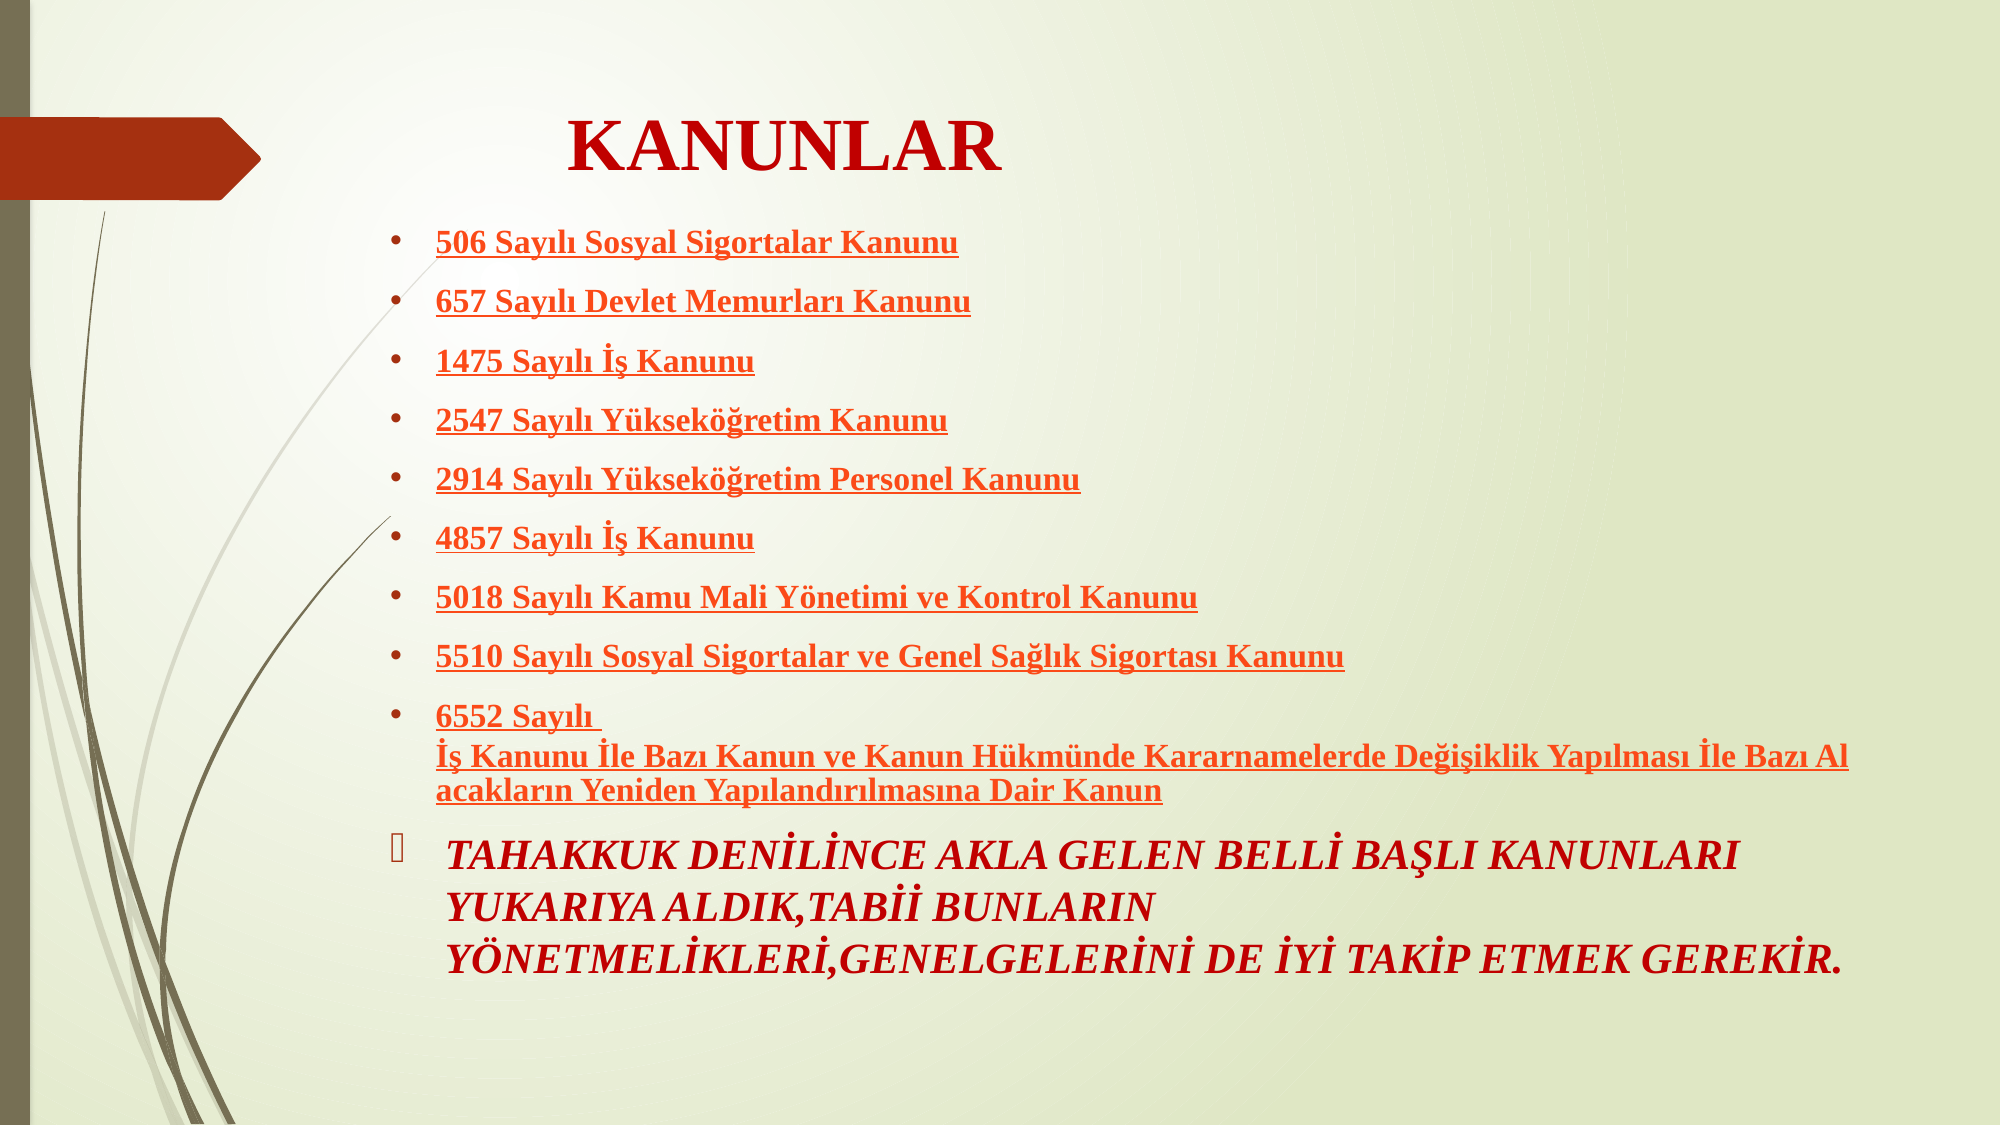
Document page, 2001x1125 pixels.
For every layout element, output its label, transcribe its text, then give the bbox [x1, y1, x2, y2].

list 506 Sayılı Sosyal Sigortalar Kanunu 657 Sayılı Devlet Memurları Kanunu 1475 Sayılı İş Kanunu 2547 Sayılı Yükseköğretim Kanunu 2914 Sayılı Yükseköğretim Personel Kanunu 4857 Sayılı İş Kanunu 5018 Sayılı Kamu Mali Yönetimi ve Kontrol Kanunu 5510 Sayılı Sosyal Sigortalar ve Genel Sağlık Sigortası Kanunu 6552 Sayılı İş Kanunu İle Bazı Kanun ve Kanun Hükmünde Kararnamelerde Değişiklik Yapılması İle Bazı Alacakların Yeniden Yapılandırılmasına Dair Kanun TAHAKKUK DENİLİNCE AKLA GELEN BELLİ BAŞLI KANUNLARI YUKARIYA ALDIK,TABİİ BUNLARIN YÖNETMELİKLERİ,GENELGELERİNİ DE İYİ TAKİP ETMEK GEREKİR. [375, 212, 1870, 988]
title KANUNLAR [37, 87, 1532, 169]
